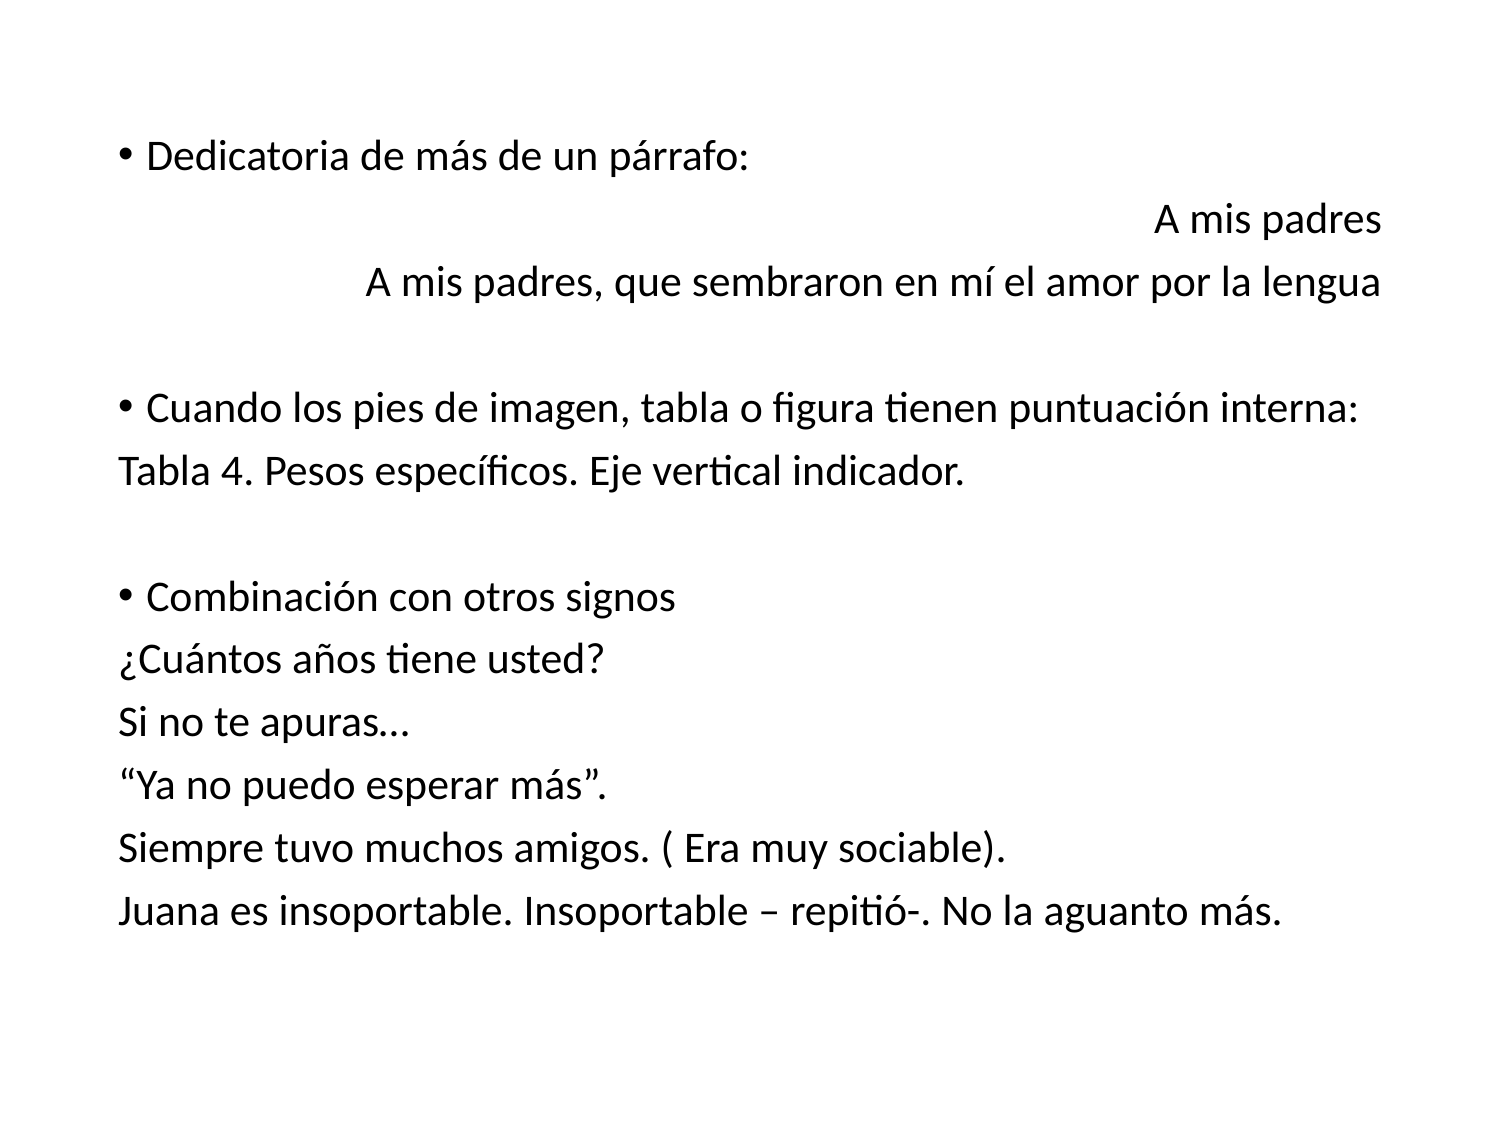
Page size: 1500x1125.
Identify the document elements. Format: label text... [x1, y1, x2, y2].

list Dedicatoria de más de un párrafo: A mis padres A mis padres, que sembraron en mí el amor por la lengua Cuando los pies de imagen, tabla o figura tienen puntuación interna: Tabla 4. Pesos específicos. Eje vertical indicador. Combinación con otros signos ¿Cuántos años tiene usted? Si no te apuras… “Ya no puedo esperar más”. Siempre tuvo muchos amigos. ( Era muy sociable). Juana es insoportable. Insoportable – repitió-. No la aguanto más. [103, 125, 1397, 1047]
